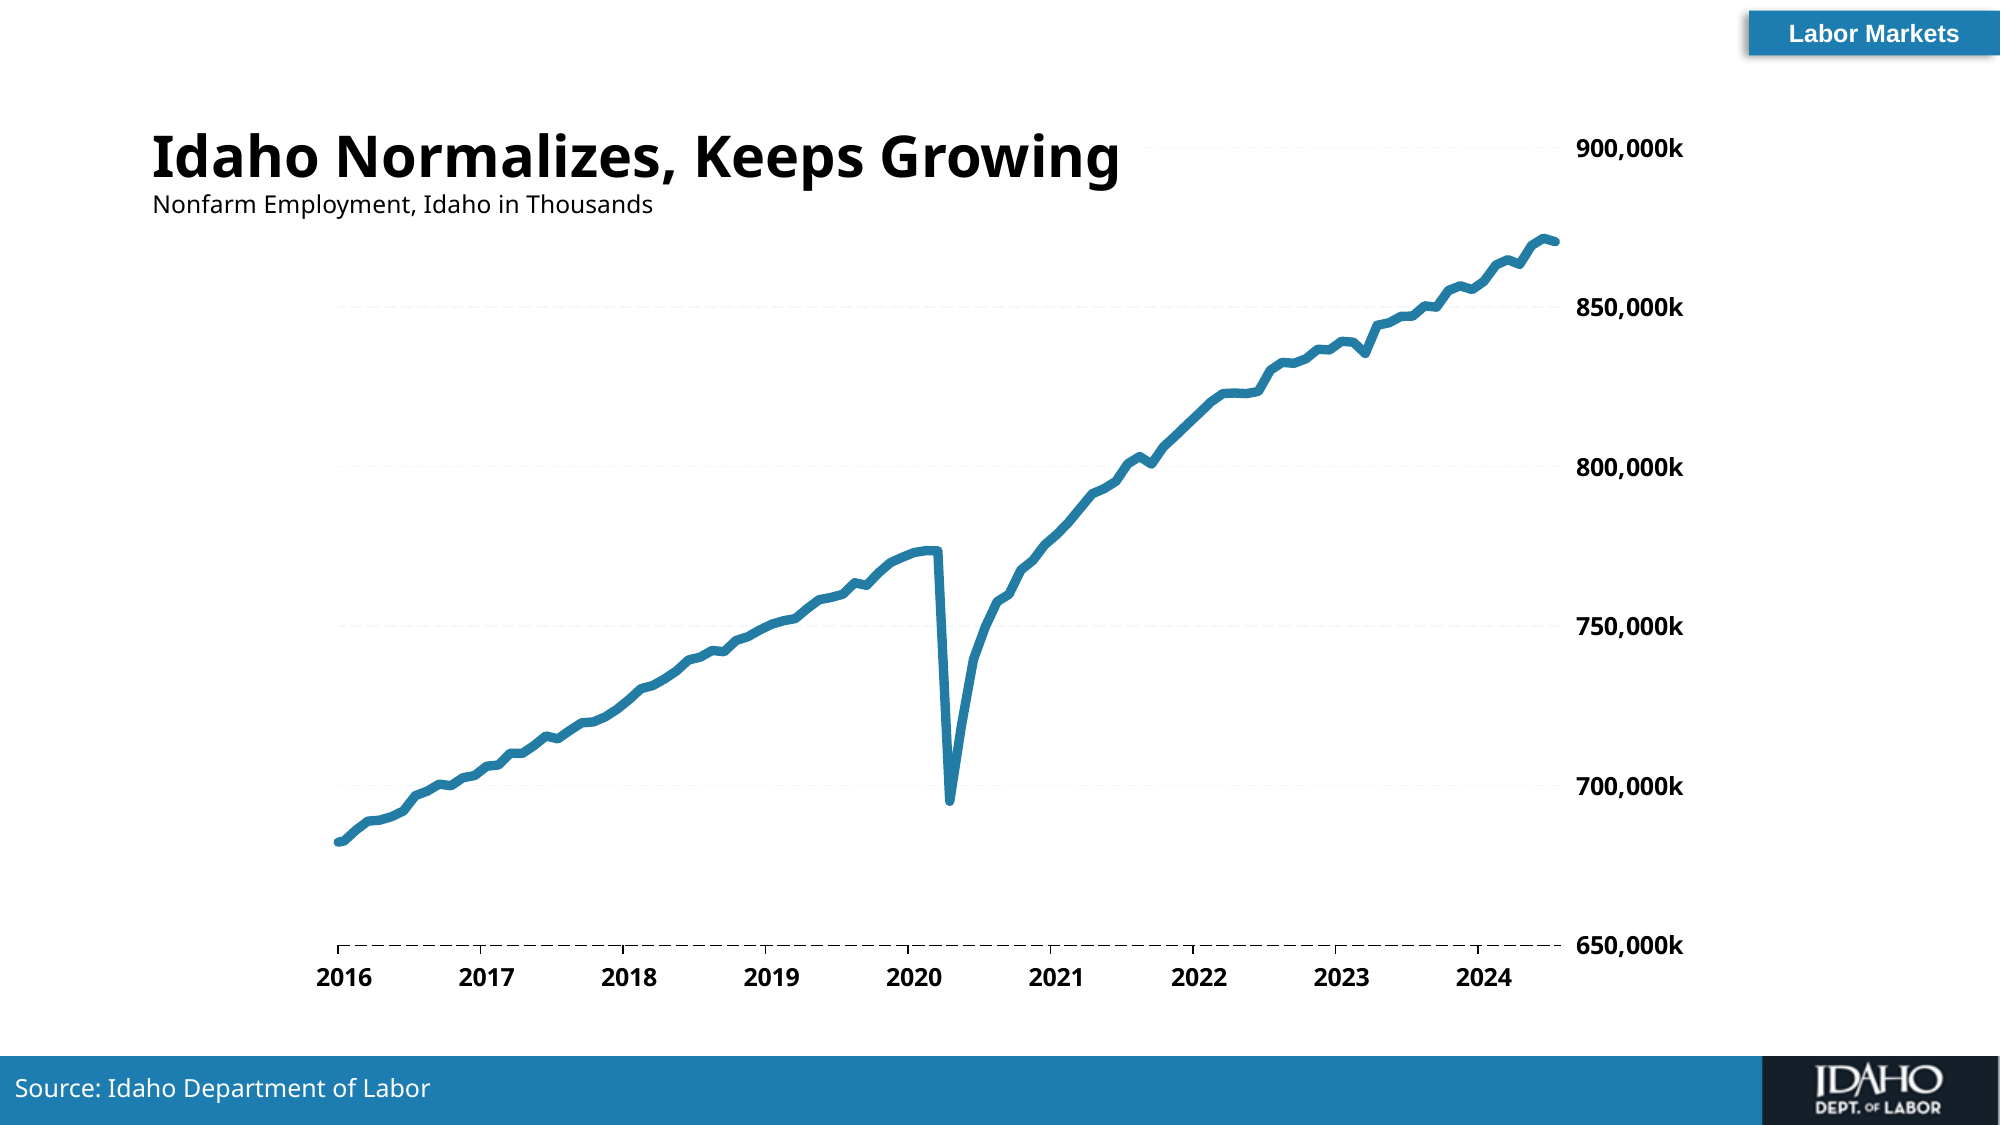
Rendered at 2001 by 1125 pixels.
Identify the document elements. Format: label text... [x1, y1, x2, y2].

title Idaho Normalizes, Keeps Growing Nonfarm Employment, Idaho in Thousands [137, 112, 287, 247]
text_box Labor Markets [1749, 10, 2000, 56]
picture [0, 1056, 2000, 1125]
chart [287, 112, 1713, 1013]
